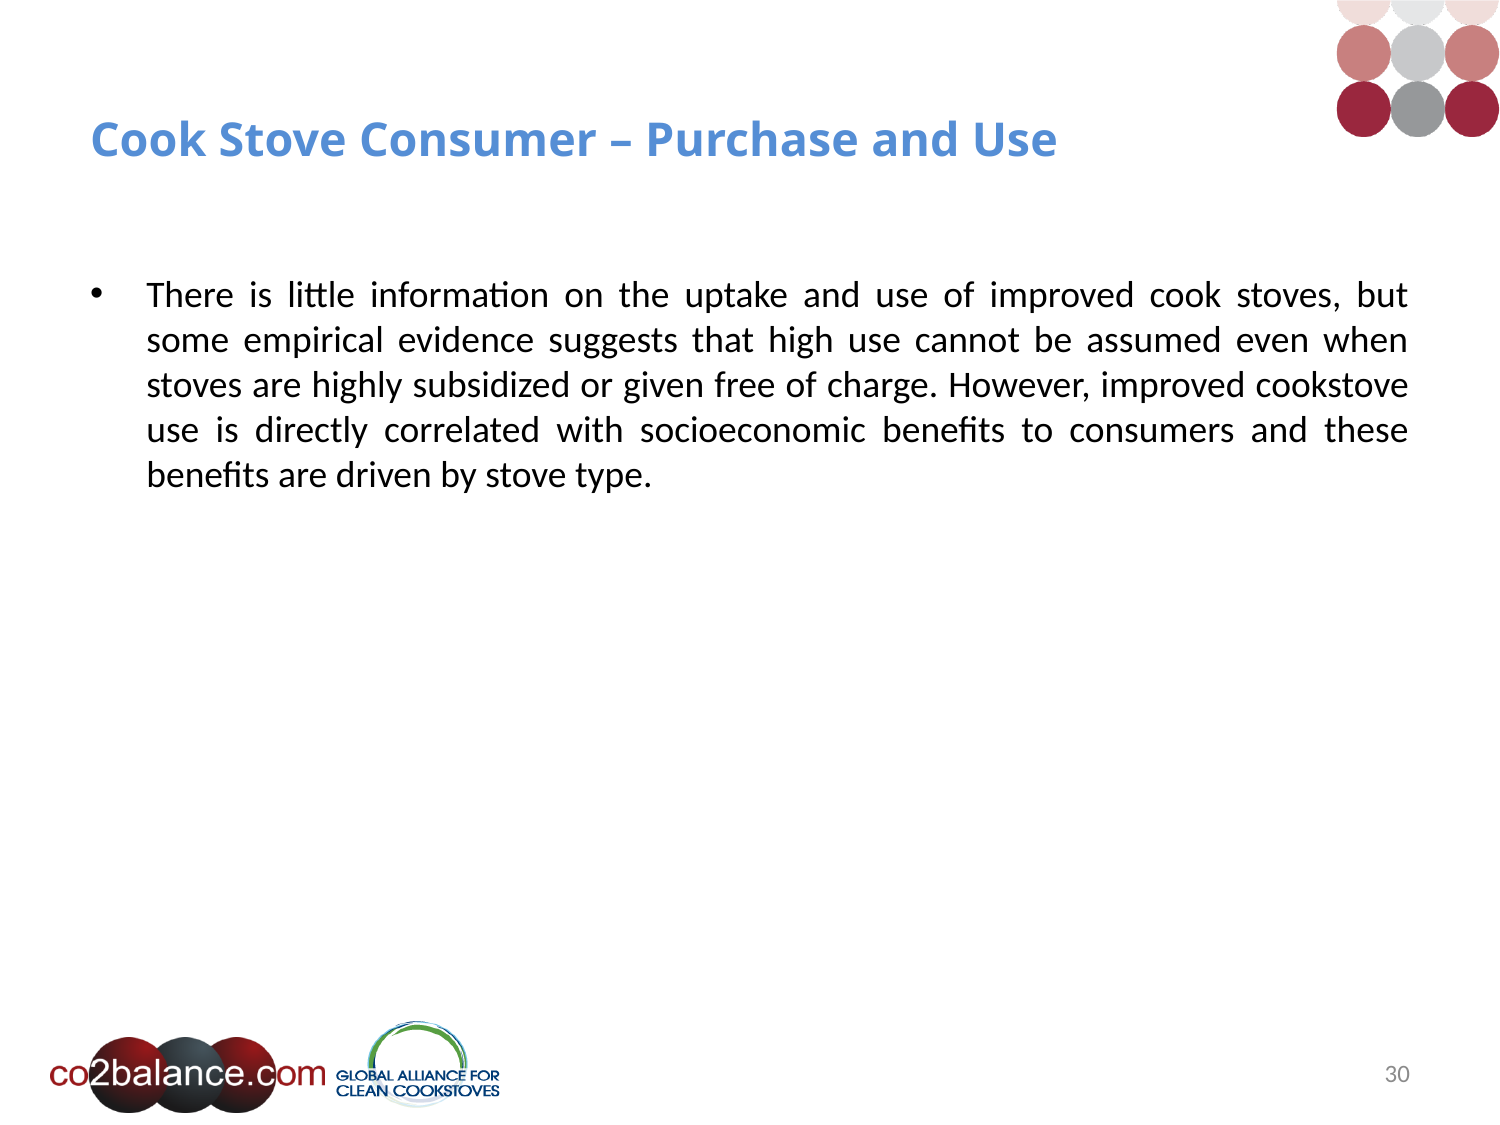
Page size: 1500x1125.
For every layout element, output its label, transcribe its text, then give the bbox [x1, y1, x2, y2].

list There is little information on the uptake and use of improved cook stoves, but some empirical evidence suggests that high use cannot be assumed even when stoves are highly subsidized or given free of charge. However, improved cookstove use is directly correlated with socioeconomic benefits to consumers and these benefits are driven by stove type. [75, 262, 1425, 1005]
picture [50, 1012, 550, 1125]
title Cook Stove Consumer – Purchase and Use [75, 45, 1425, 175]
slide_number 30 [1074, 1042, 1425, 1103]
picture [1335, 0, 1500, 138]
